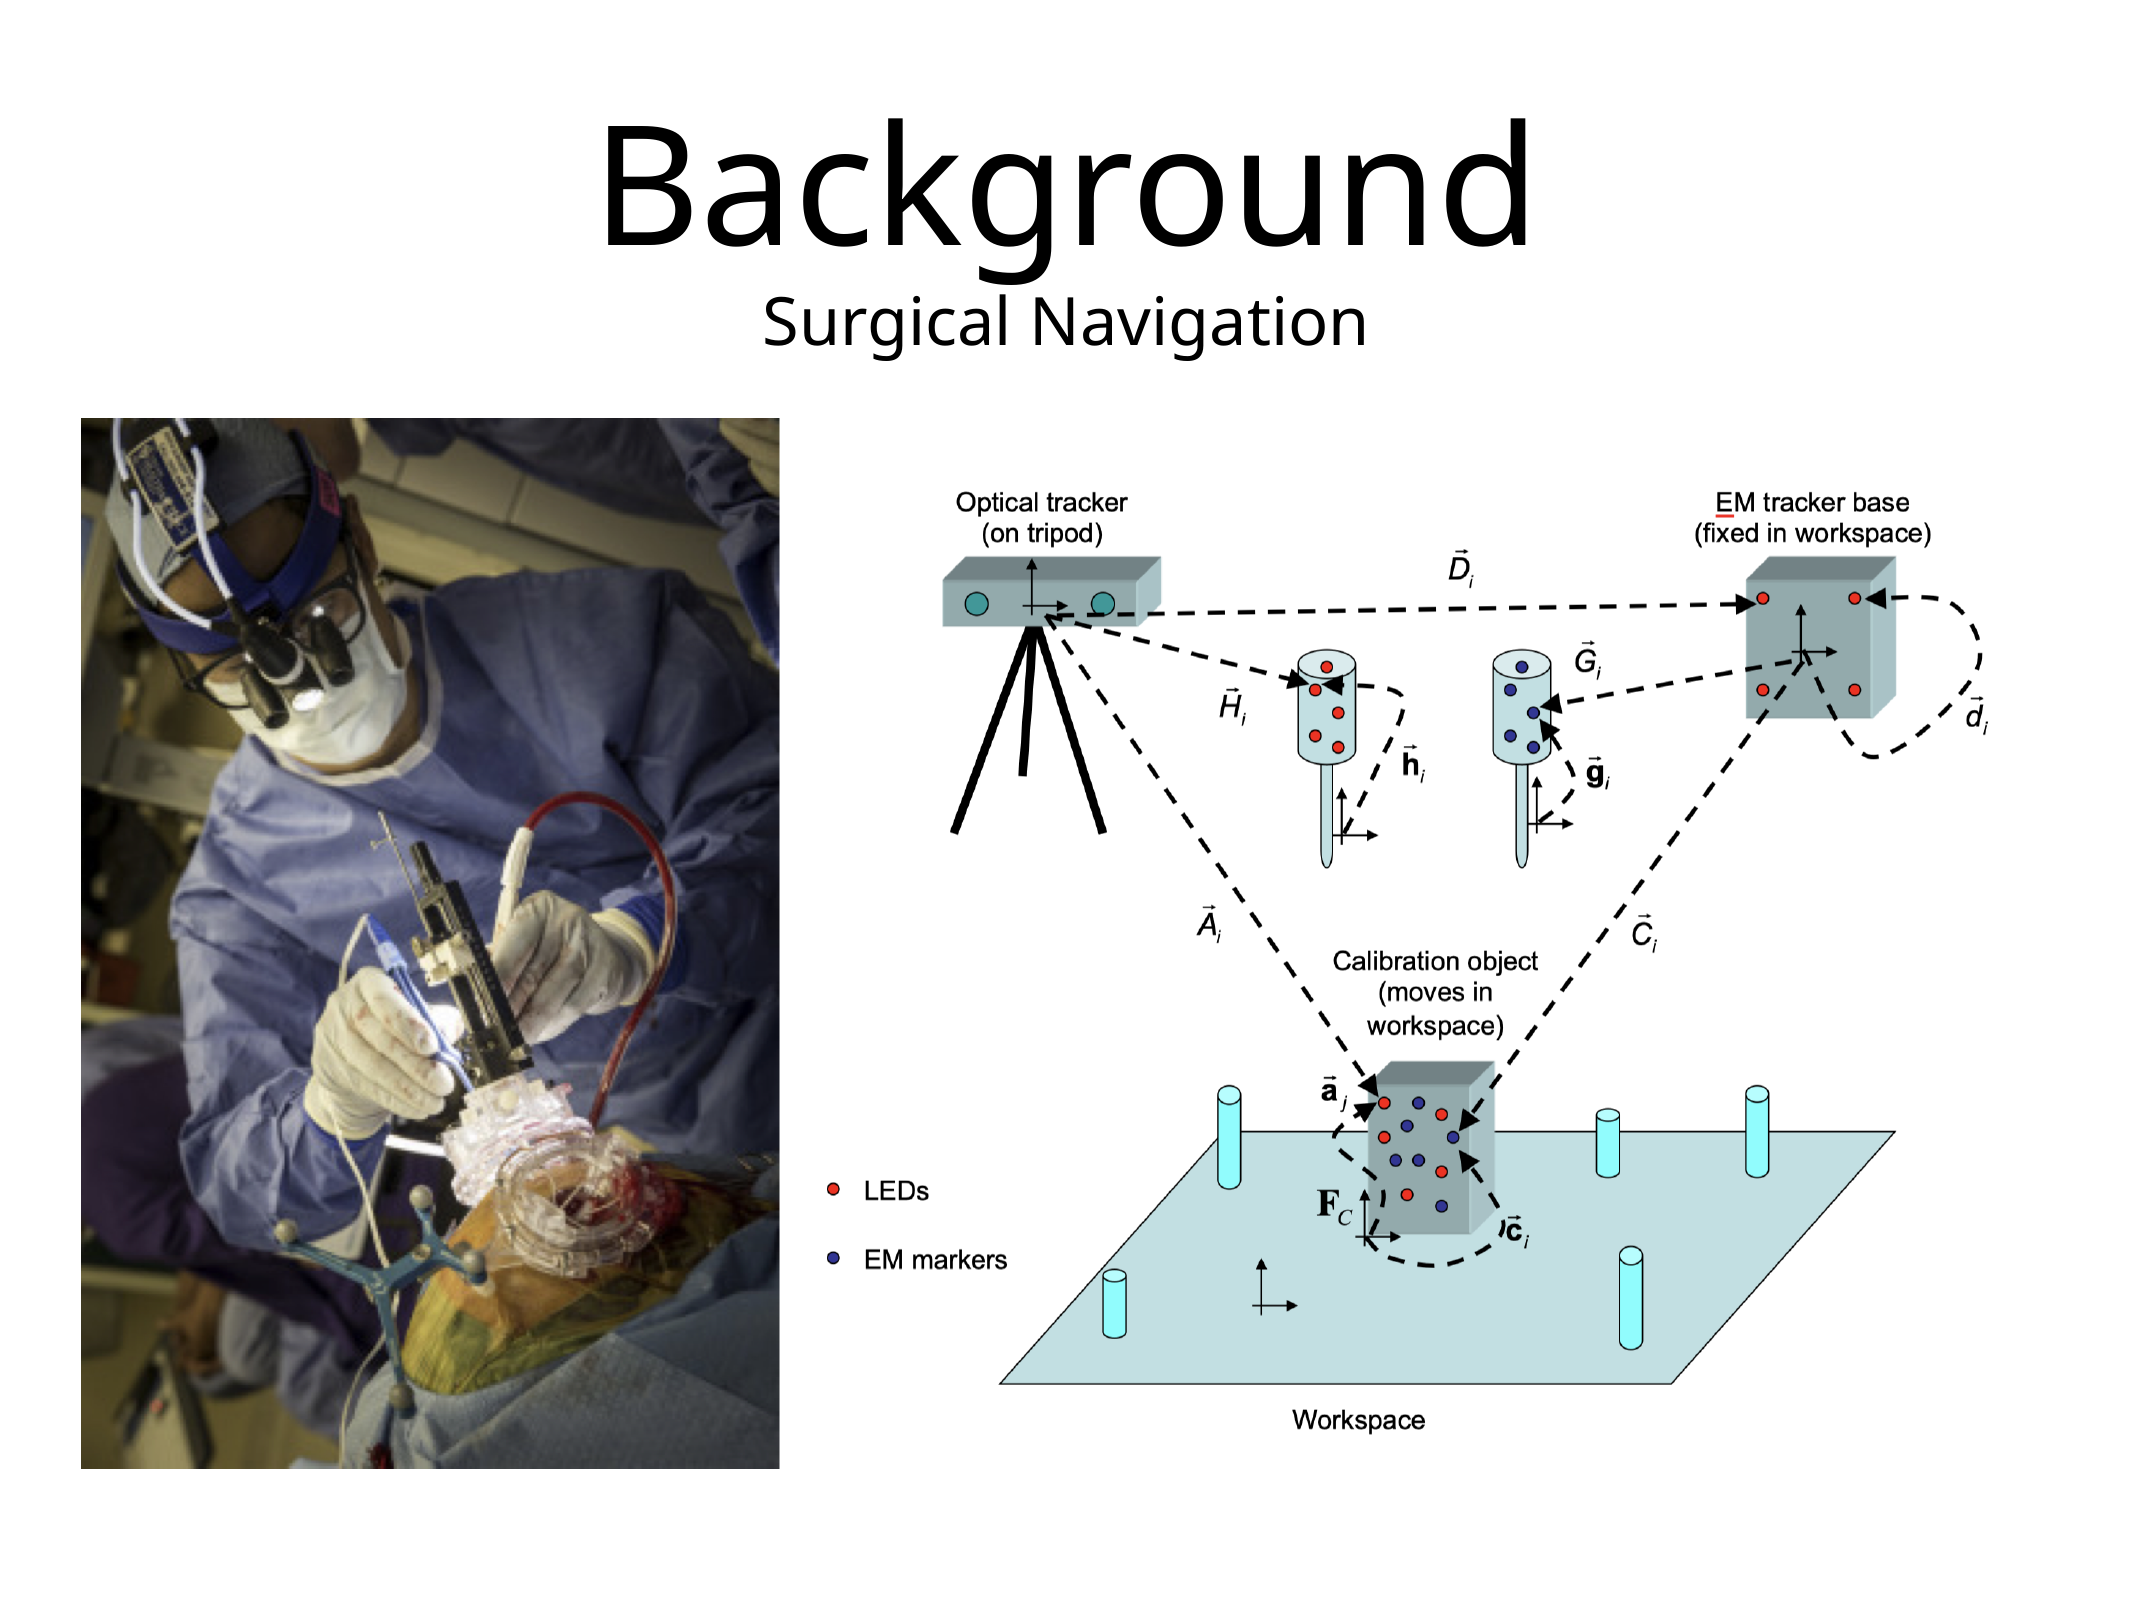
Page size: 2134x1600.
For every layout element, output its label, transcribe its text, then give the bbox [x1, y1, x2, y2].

picture [802, 472, 2100, 1464]
title Background Surgical Navigation [155, 41, 1978, 397]
picture [77, 413, 784, 1470]
